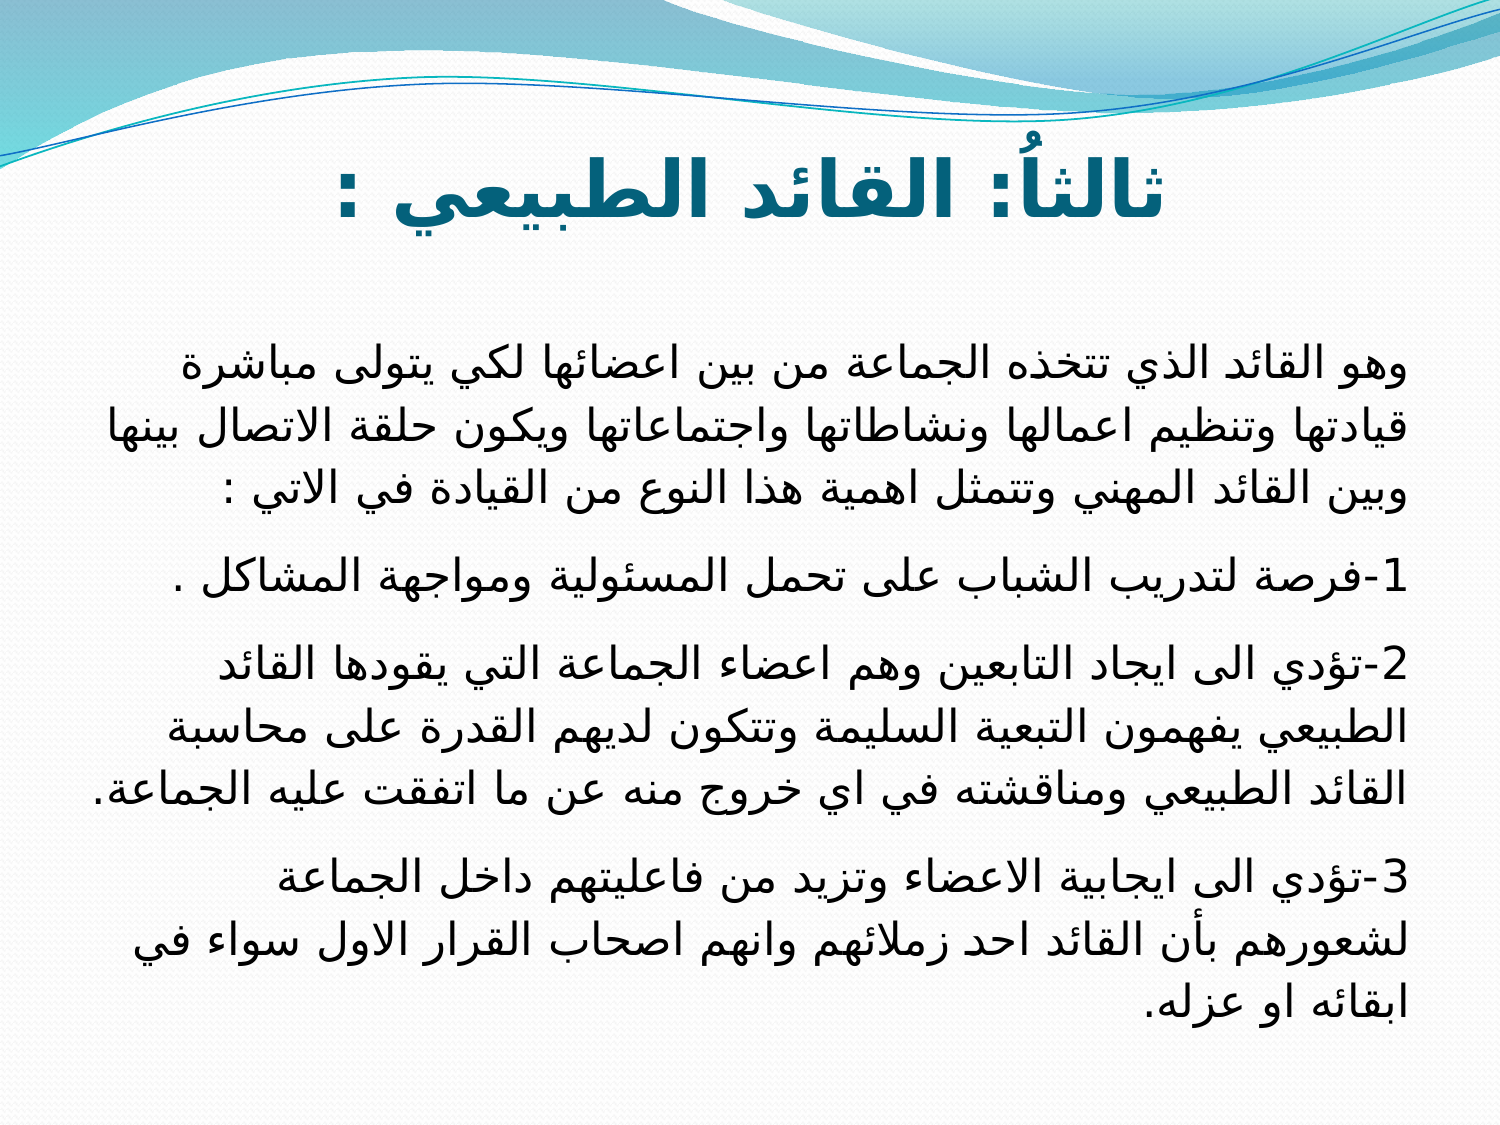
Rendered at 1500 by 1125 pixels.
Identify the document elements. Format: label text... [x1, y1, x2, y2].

list وهو القائد الذي تتخذه الجماعة من بين اعضائها لكي يتولى مباشرة قيادتها وتنظيم اعمالها ونشاطاتها واجتماعاتها ويكون حلقة الاتصال بينها وبين القائد المهني وتتمثل اهمية هذا النوع من القيادة في الاتي : 1-فرصة لتدريب الشباب على تحمل المسئولية ومواجهة المشاكل . 2-تؤدي الى ايجاد التابعين وهم اعضاء الجماعة التي يقودها القائد الطبيعي يفهمون التبعية السليمة وتتكون لديهم القدرة على محاسبة القائد الطبيعي ومناقشته في اي خروج منه عن ما اتفقت عليه الجماعة. 3-تؤدي الى ايجابية الاعضاء وتزيد من فاعليتهم داخل الجماعة لشعورهم بأن القائد احد زملائهم وانهم اصحاب القرار الاول سواء في ابقائه او عزله. [75, 317, 1425, 1038]
title ثالثاُ: القائد الطبيعي : [75, 115, 1425, 303]
